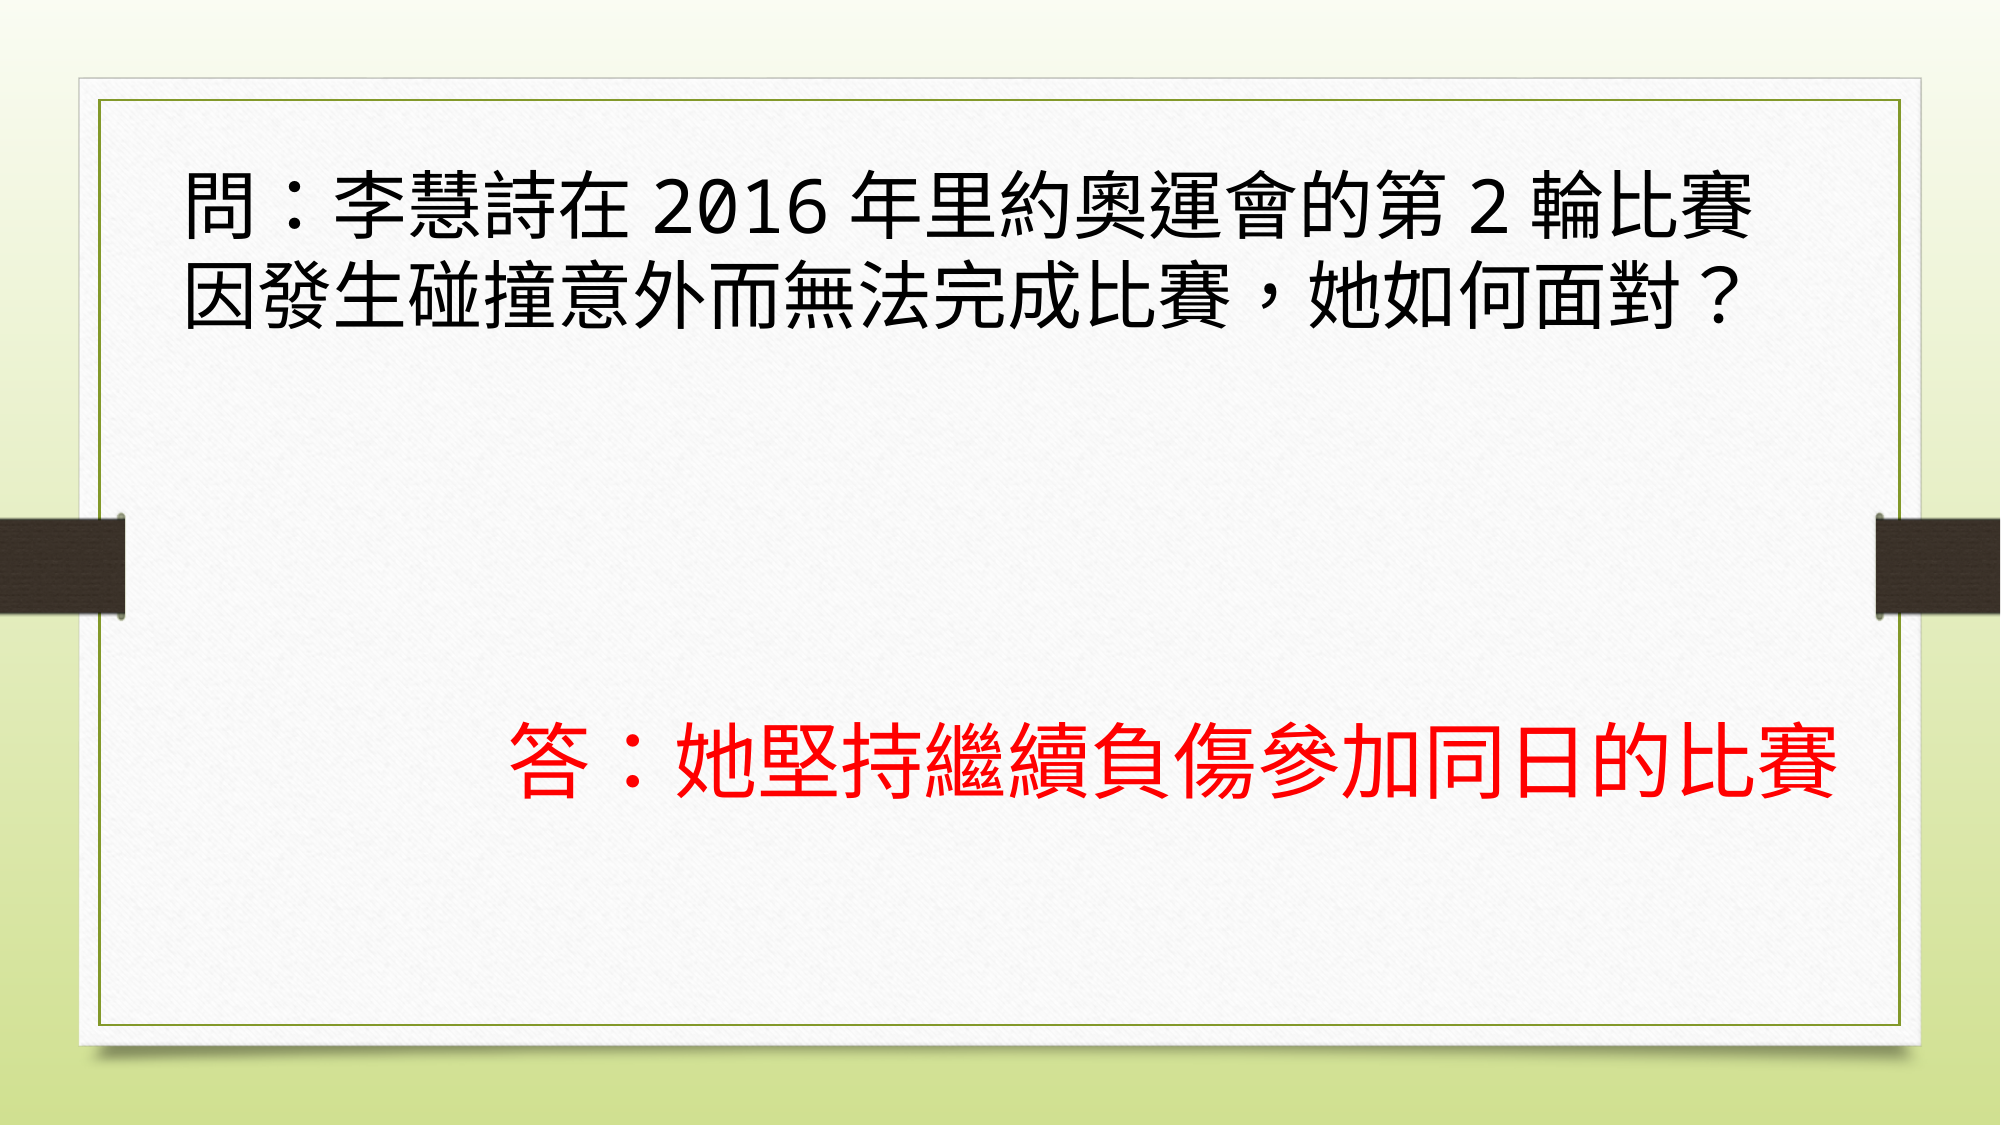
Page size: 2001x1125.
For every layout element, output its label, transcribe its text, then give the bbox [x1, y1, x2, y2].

text_box 問：李慧詩在2016年里約奧運會的第2輪比賽因發生碰撞意外而無法完成比賽，她如何面對？ [167, 151, 1784, 346]
picture [0, 0, 2001, 1125]
text_box 答：她堅持繼續負傷參加同日的比賽 [493, 701, 1901, 817]
